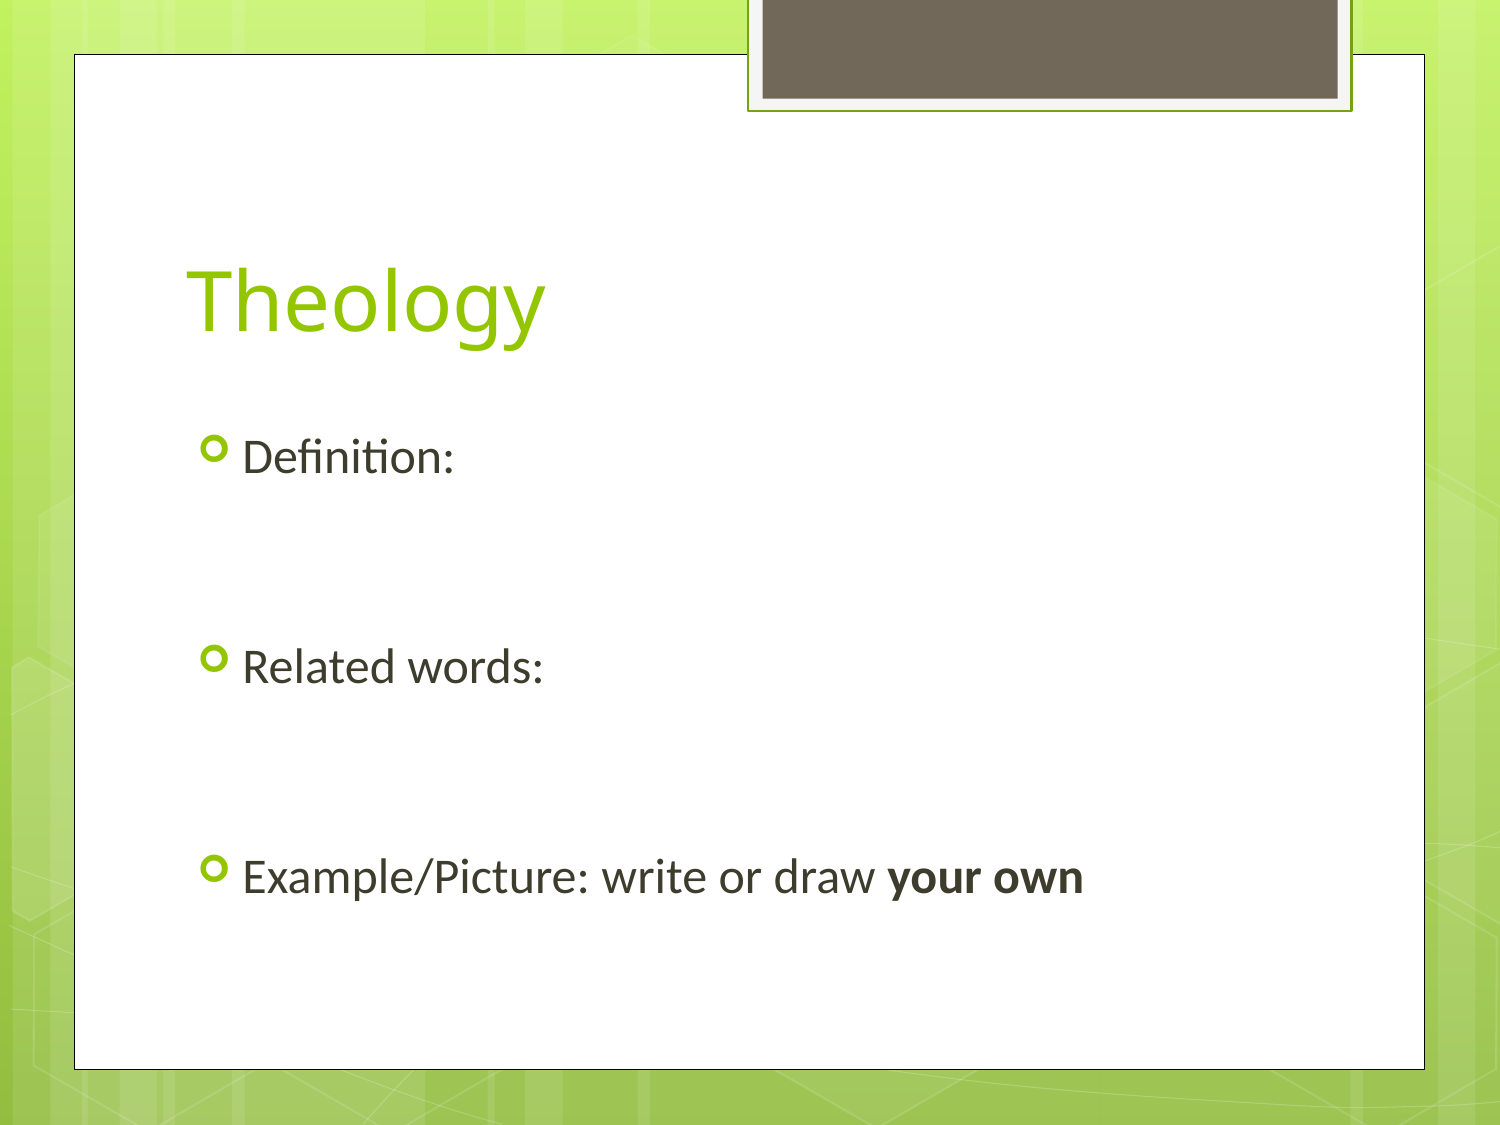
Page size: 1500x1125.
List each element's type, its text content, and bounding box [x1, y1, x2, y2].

title Theology [171, 168, 1324, 357]
list Definition: Related words: Example/Picture: write or draw your own [171, 415, 1283, 992]
